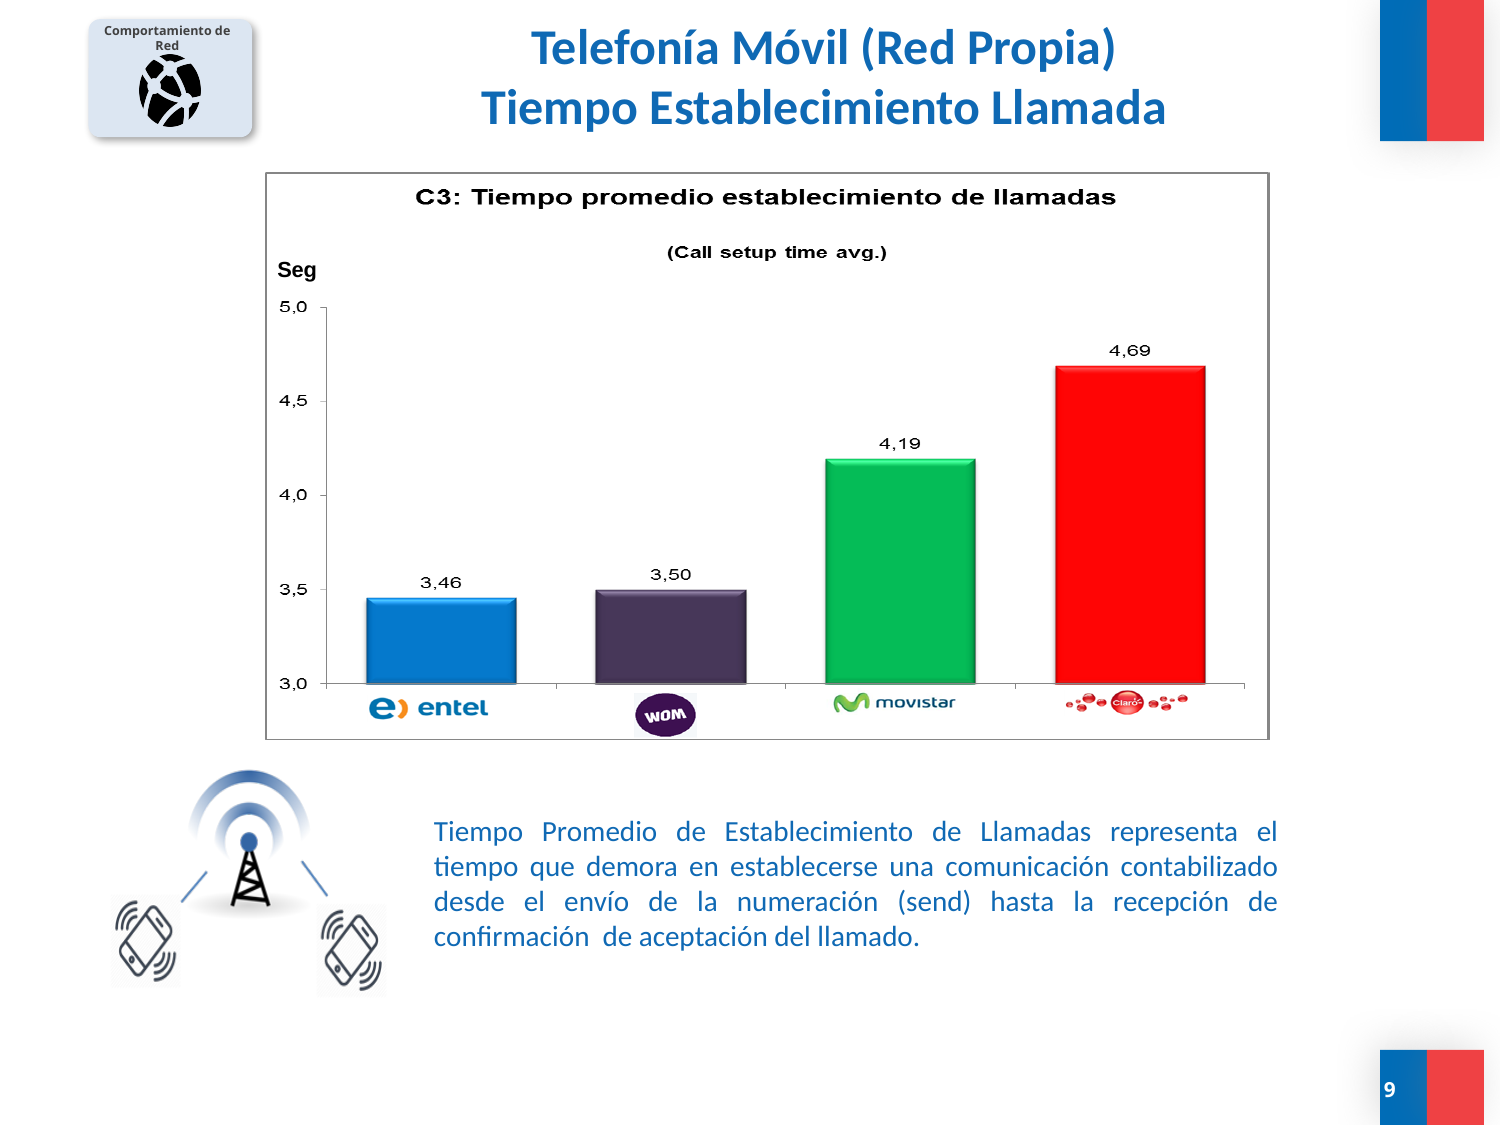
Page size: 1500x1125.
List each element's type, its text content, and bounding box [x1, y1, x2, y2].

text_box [76, 7, 1455, 1034]
slide_number 9 [1369, 1059, 1471, 1122]
